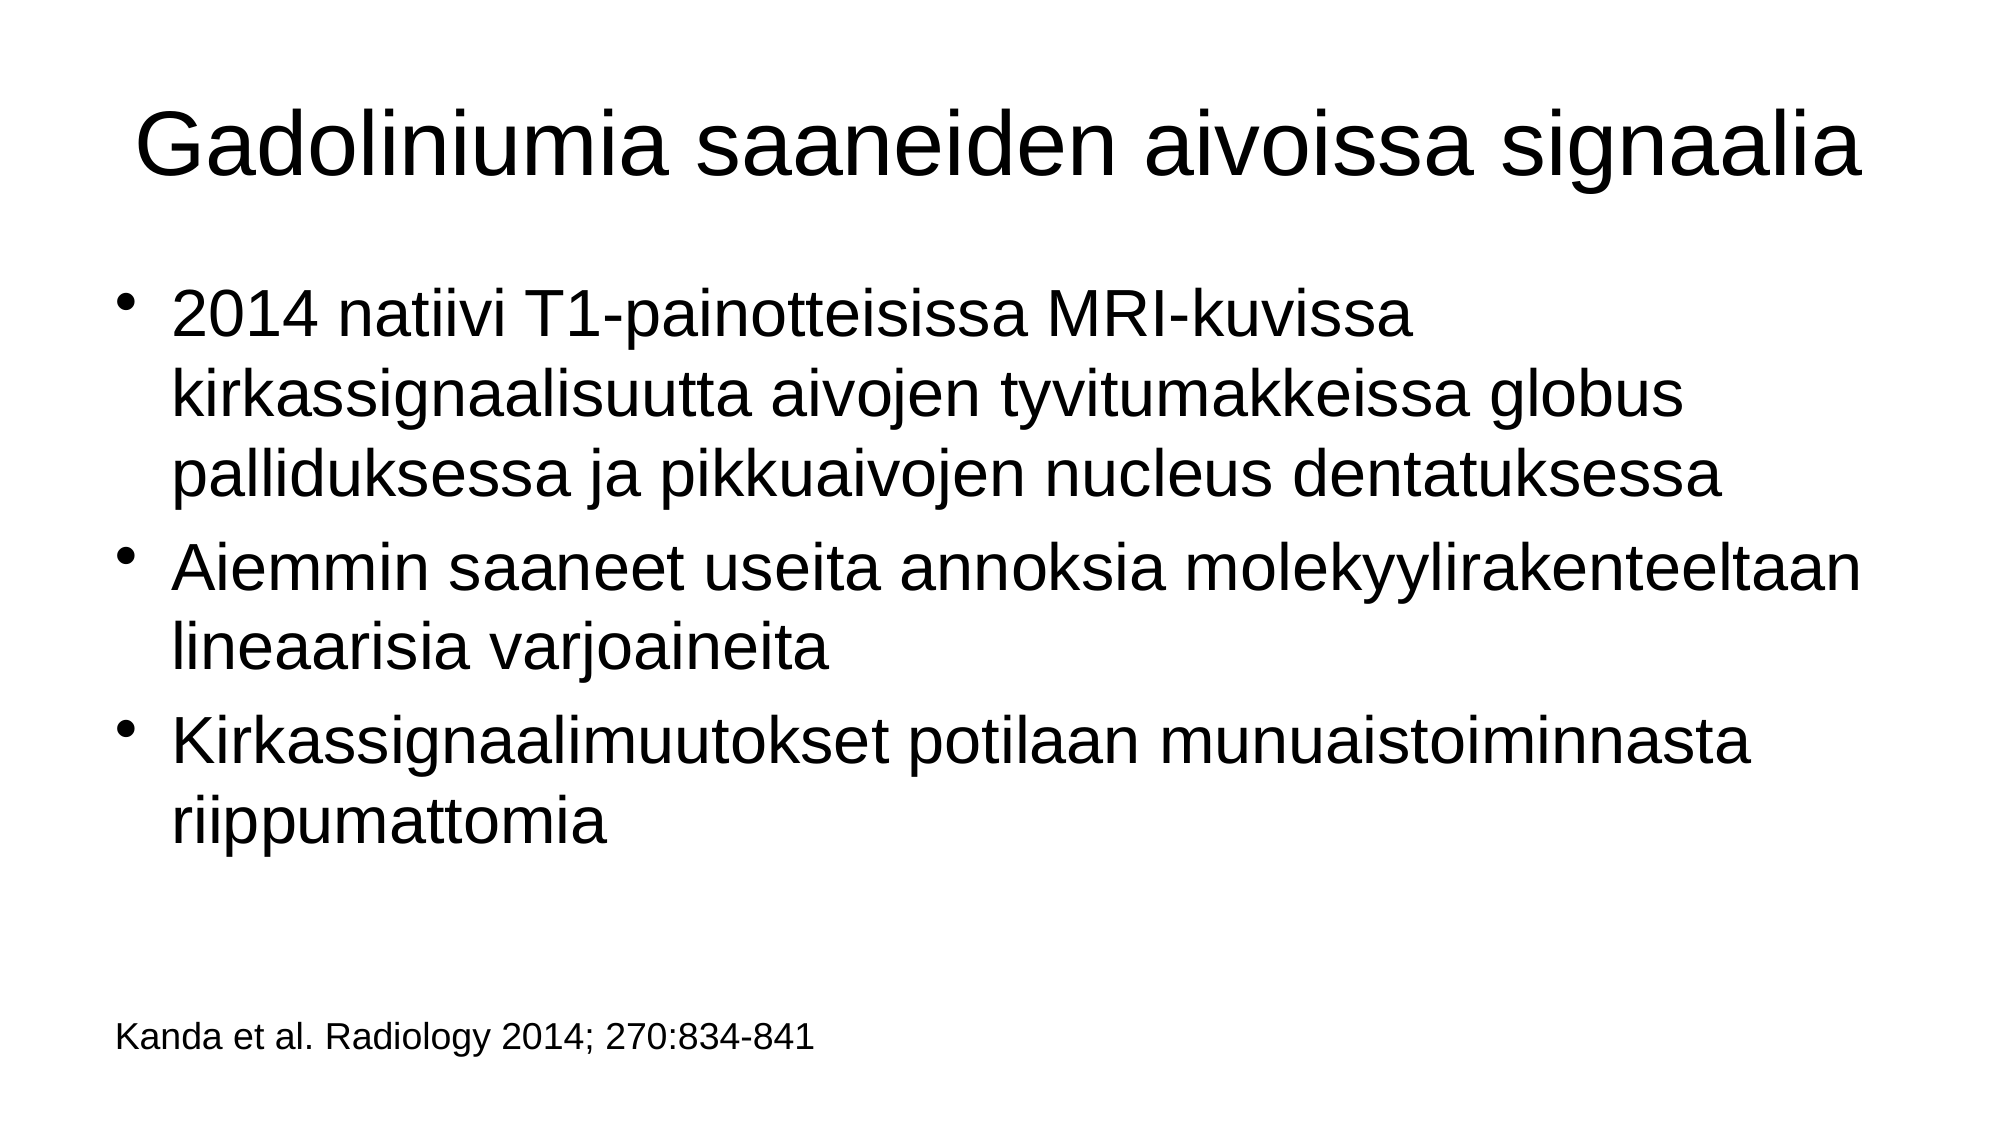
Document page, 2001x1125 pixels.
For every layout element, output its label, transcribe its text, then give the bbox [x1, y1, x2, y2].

list 2014 natiivi T1-painotteisissa MRI-kuvissa kirkassignaalisuutta aivojen tyvitumakkeissa globus palliduksessa ja pikkuaivojen nucleus dentatuksessa Aiemmin saaneet useita annoksia molekyylirakenteeltaan lineaarisia varjoaineita Kirkassignaalimuutokset potilaan munuaistoiminnasta riippumattomia [99, 262, 1900, 1005]
text_box Kanda et al. Radiology 2014; 270:834-841 [99, 1004, 915, 1065]
title Gadoliniumia saaneiden aivoissa signaalia [99, 45, 1900, 233]
